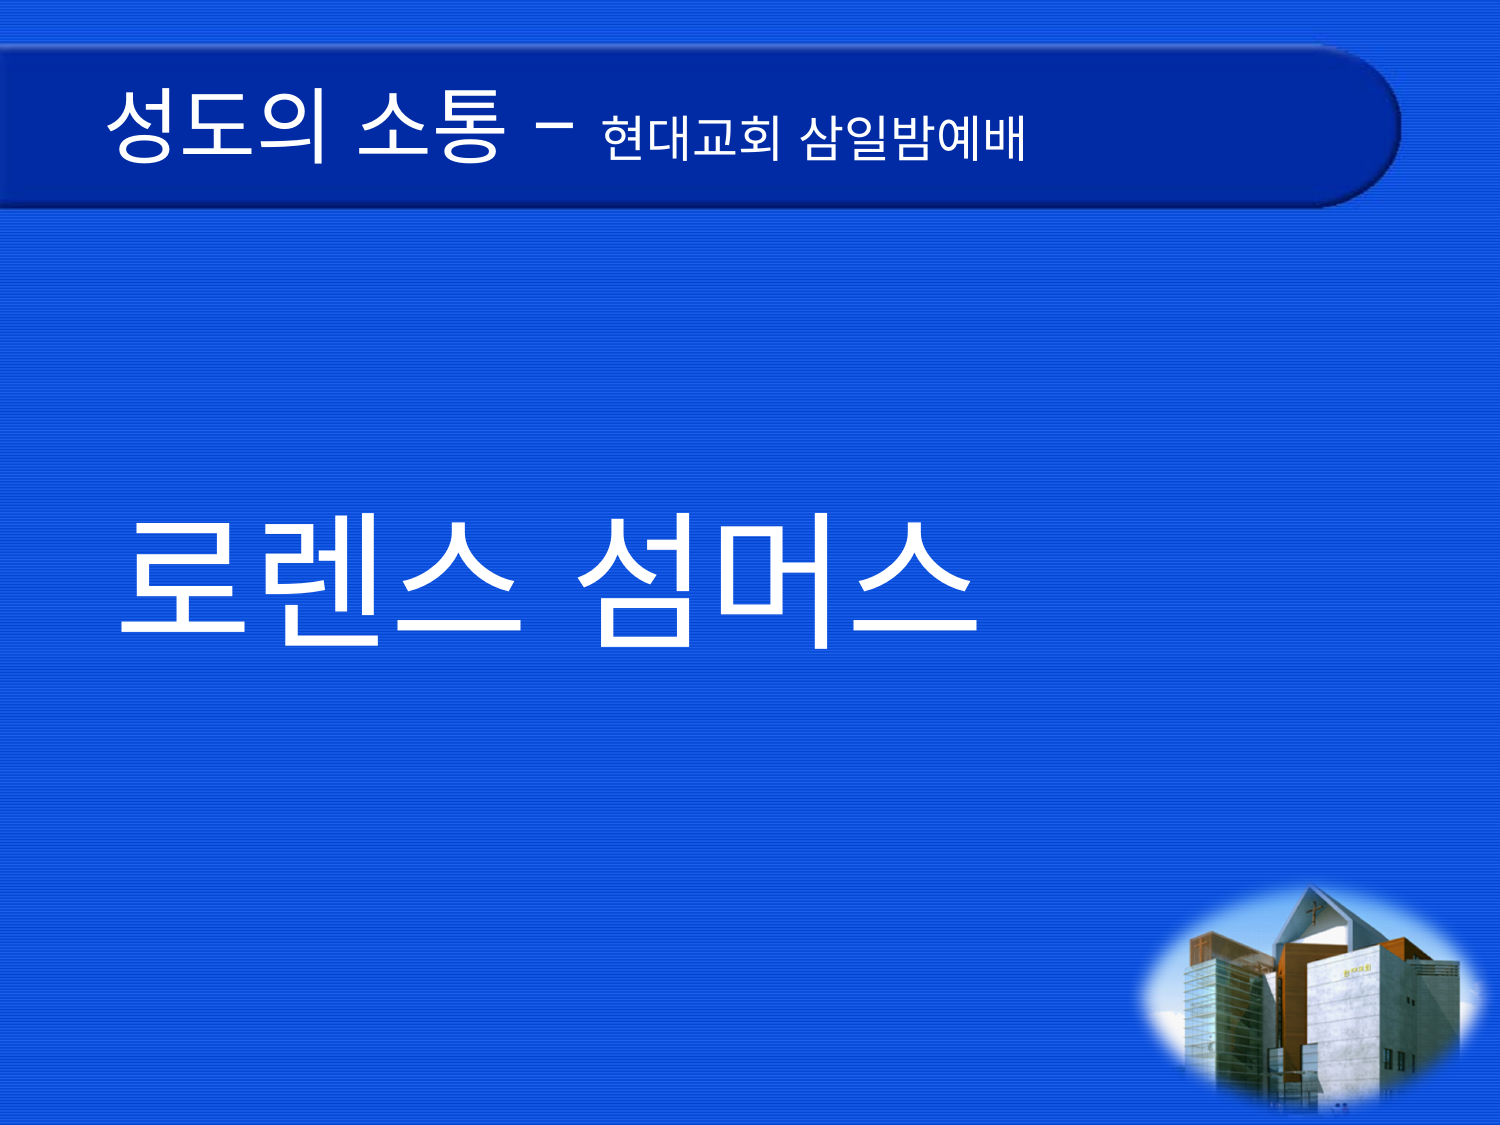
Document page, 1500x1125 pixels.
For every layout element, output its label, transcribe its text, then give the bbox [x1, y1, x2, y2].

text_box 로렌스 섬머스 [100, 479, 1400, 675]
picture [0, 0, 1500, 1125]
title 성도의 소통 – 현대교회 삼일밤예배 [29, 42, 1480, 206]
